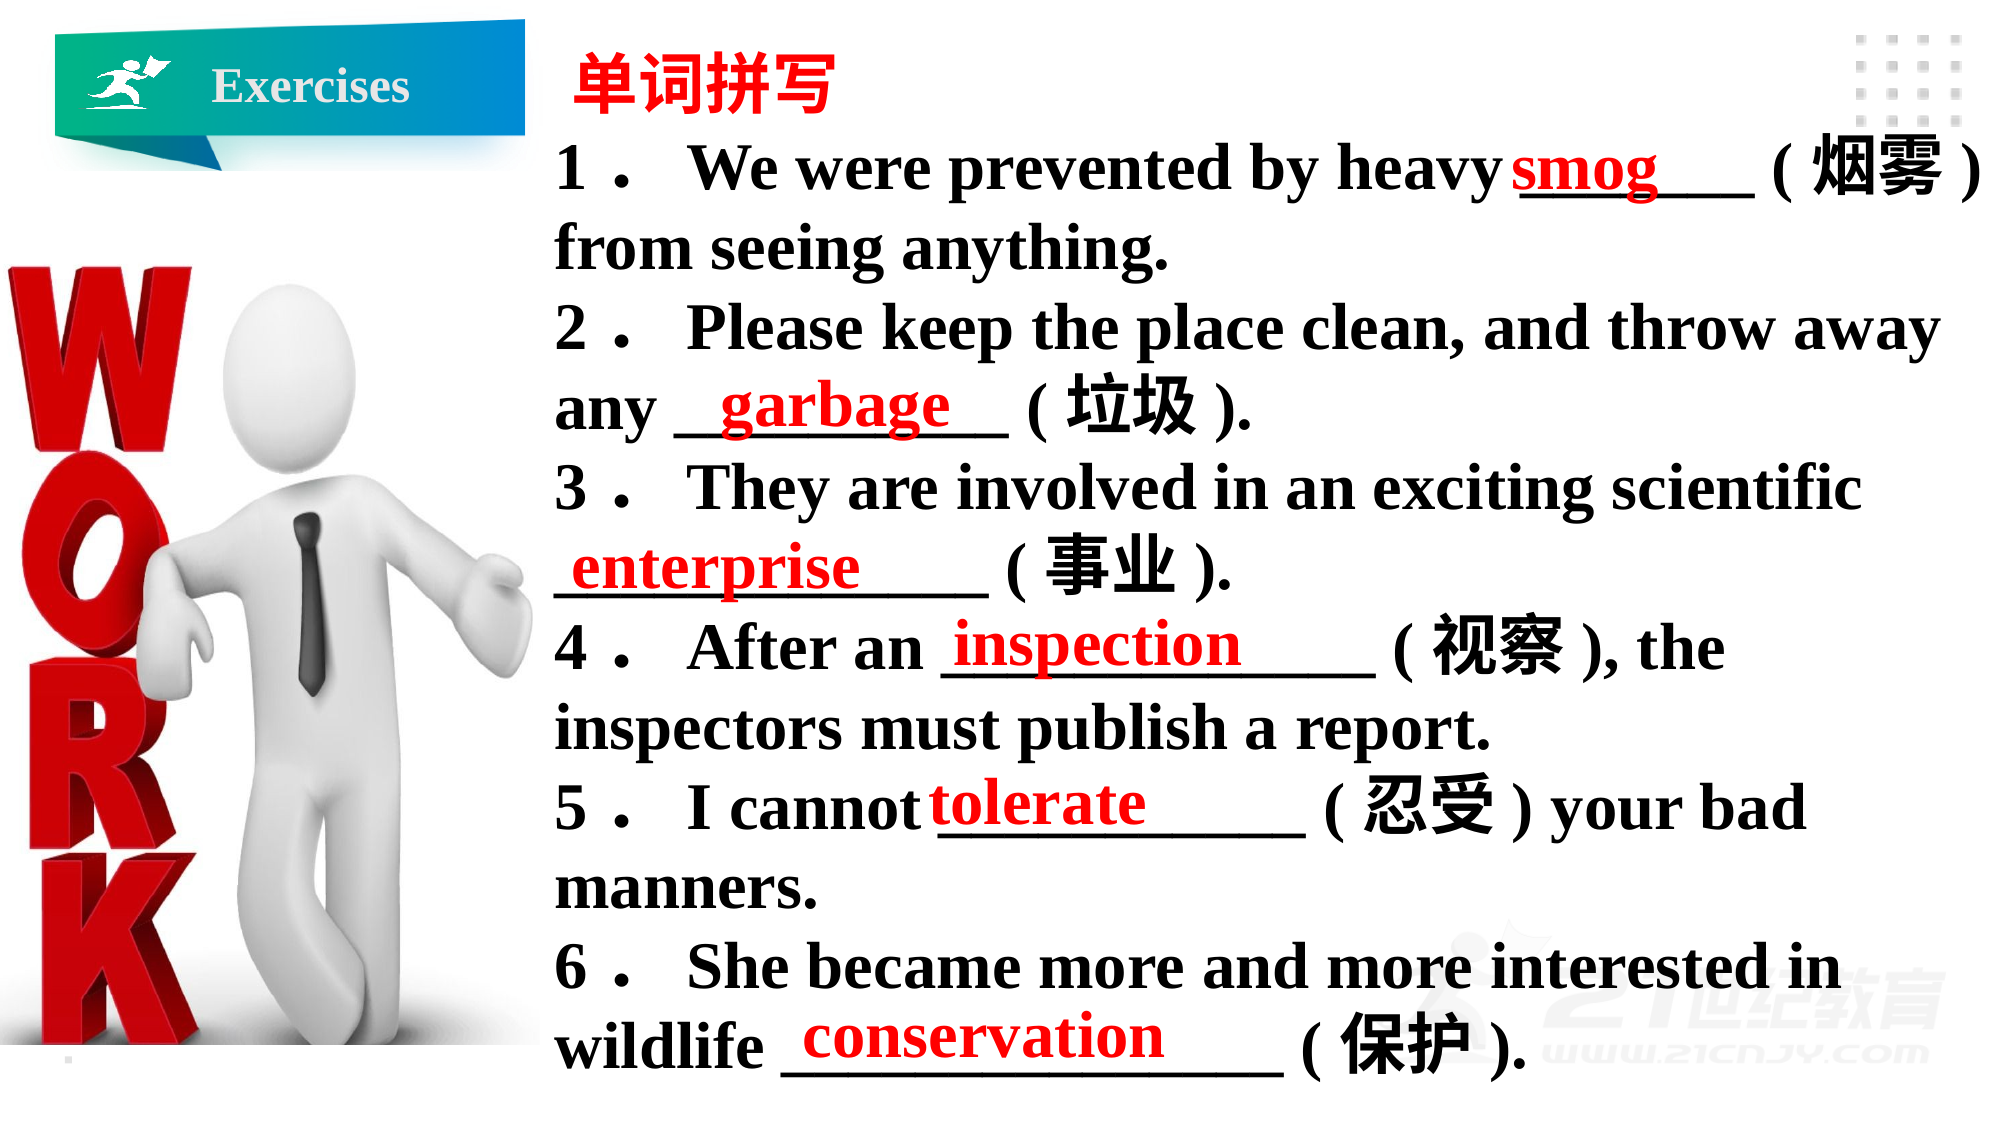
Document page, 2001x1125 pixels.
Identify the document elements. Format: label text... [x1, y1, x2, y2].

text_box enterprise [557, 514, 876, 610]
text_box Exercises [196, 44, 426, 120]
picture [1856, 35, 1962, 115]
text_box conservation [787, 983, 1264, 1079]
picture [0, 5, 543, 1045]
text_box inspection [938, 591, 1341, 686]
text_box garbage [705, 352, 966, 447]
text_box 1．We were prevented by heavy _______ (烟雾) from seeing anything. 2．Please keep the place clean, and throw away any __________ (垃圾). 3．They are involved in an exciting scientific _____________ (事业). 4．After an _____________ (视察), the inspectors must publish a report. 5．I cannot ___________ (忍受) your bad manners. 6．She became more and more interested in wildlife _______________ (保护). [539, 115, 2000, 1090]
text_box smog [1496, 115, 1691, 211]
text_box tolerate [913, 750, 1163, 845]
text_box 单词拼写 [557, 34, 899, 115]
